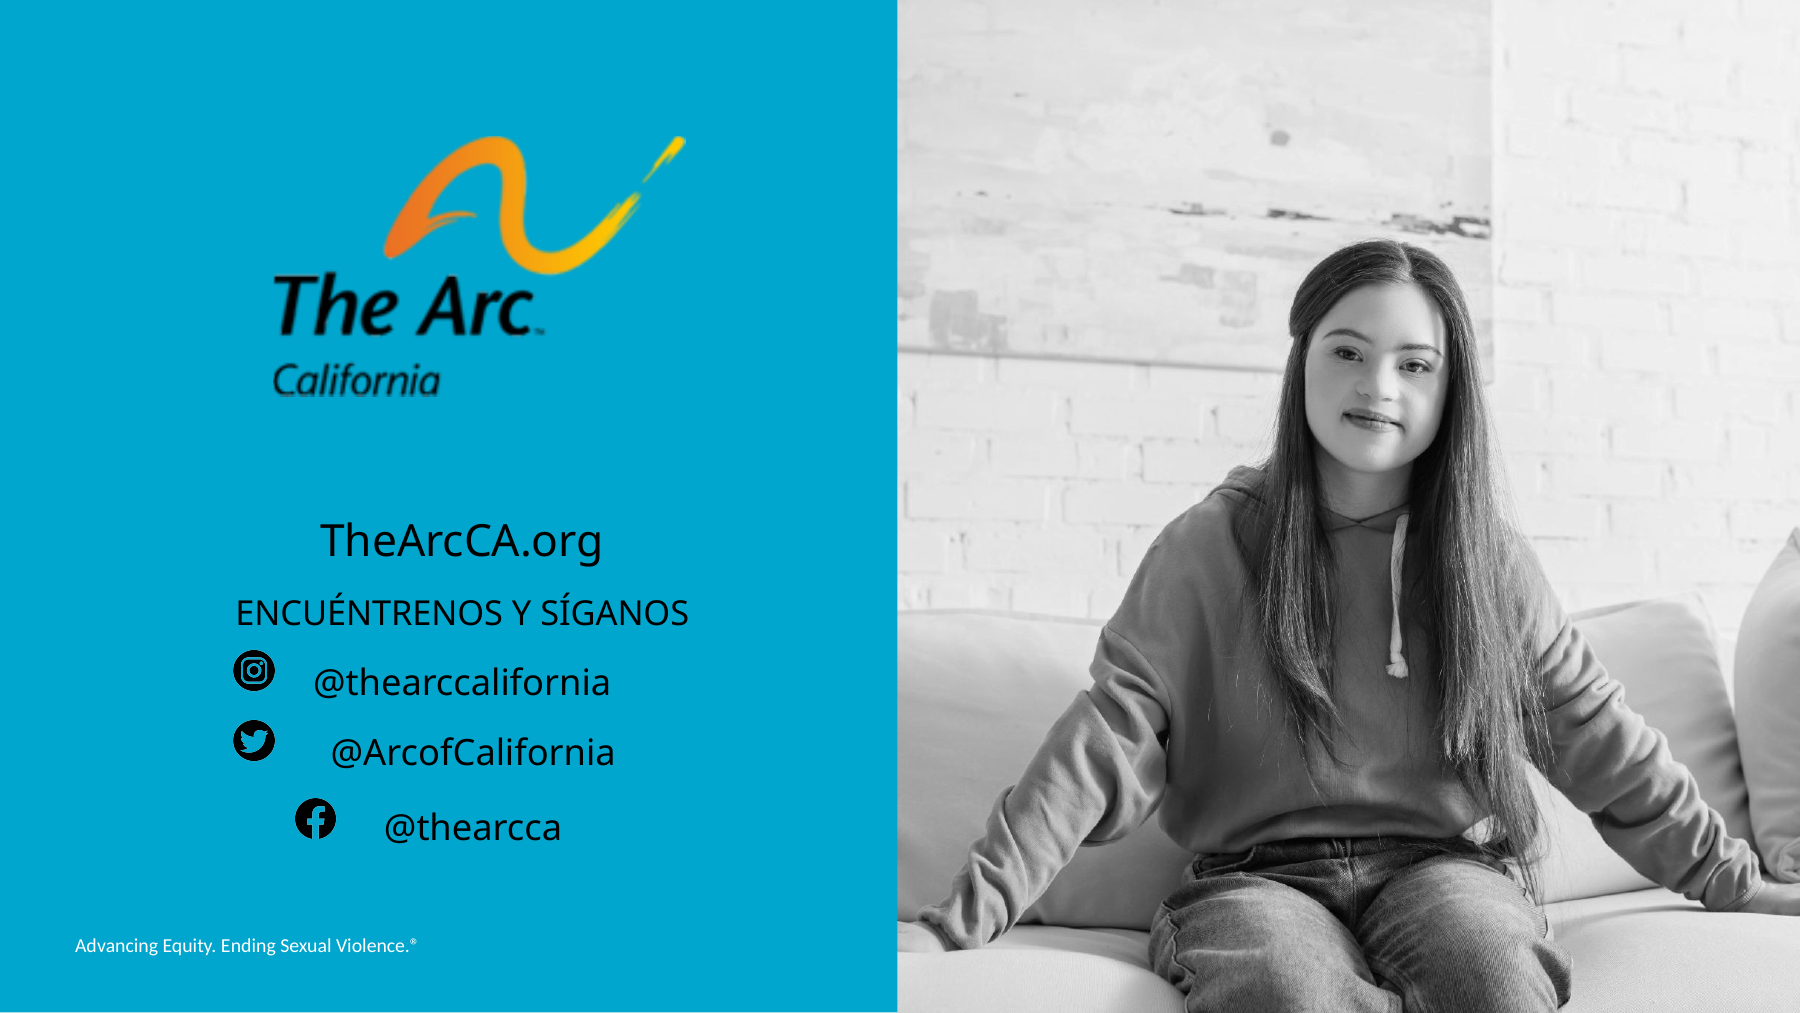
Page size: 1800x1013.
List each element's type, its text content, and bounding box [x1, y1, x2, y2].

picture [296, 799, 336, 838]
picture [234, 721, 274, 761]
picture [317, 272, 334, 333]
picture [898, 0, 1800, 1013]
picture [234, 651, 274, 691]
picture [339, 293, 355, 334]
picture [274, 274, 318, 333]
list TheArcCA.org ENCUÉNTRENOS Y SÍGANOS @thearccalifornia @ArcofCalifornia @thearcca [24, 485, 892, 856]
picture [641, 137, 685, 184]
picture [501, 293, 533, 337]
picture [363, 293, 396, 337]
picture [383, 137, 642, 276]
picture [473, 291, 500, 333]
picture [419, 274, 463, 334]
